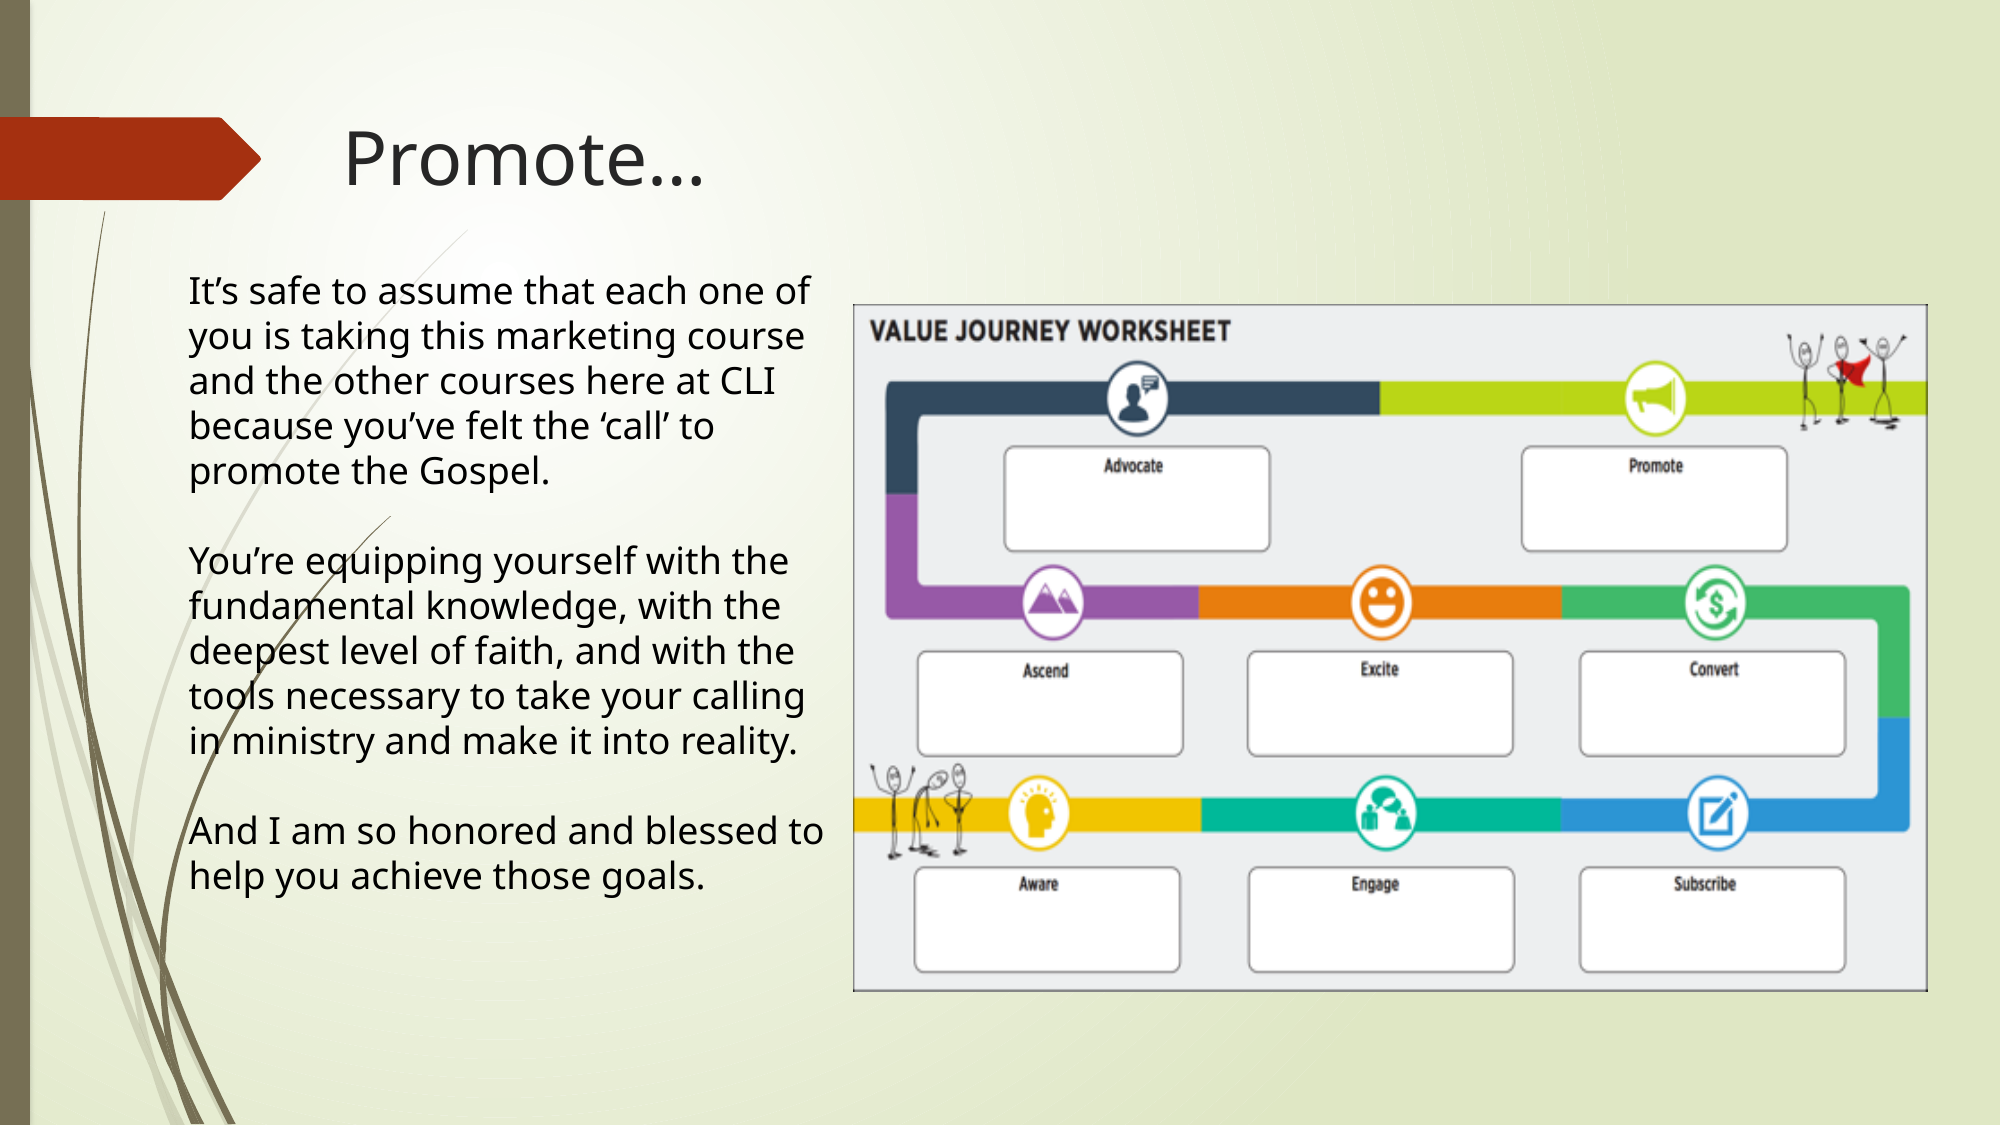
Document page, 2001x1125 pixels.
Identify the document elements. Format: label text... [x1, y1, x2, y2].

text_box It’s safe to assume that each one of you is taking this marketing course and the other courses here at CLI because you’ve felt the ‘call’ to promote the Gospel. You’re equipping yourself with the fundamental knowledge, with the deepest level of faith, and with the tools necessary to take your calling in ministry and make it into reality. And I am so honored and blessed to help you achieve those goals. [173, 259, 854, 905]
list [853, 304, 1928, 992]
title Promote… [327, 102, 1928, 304]
